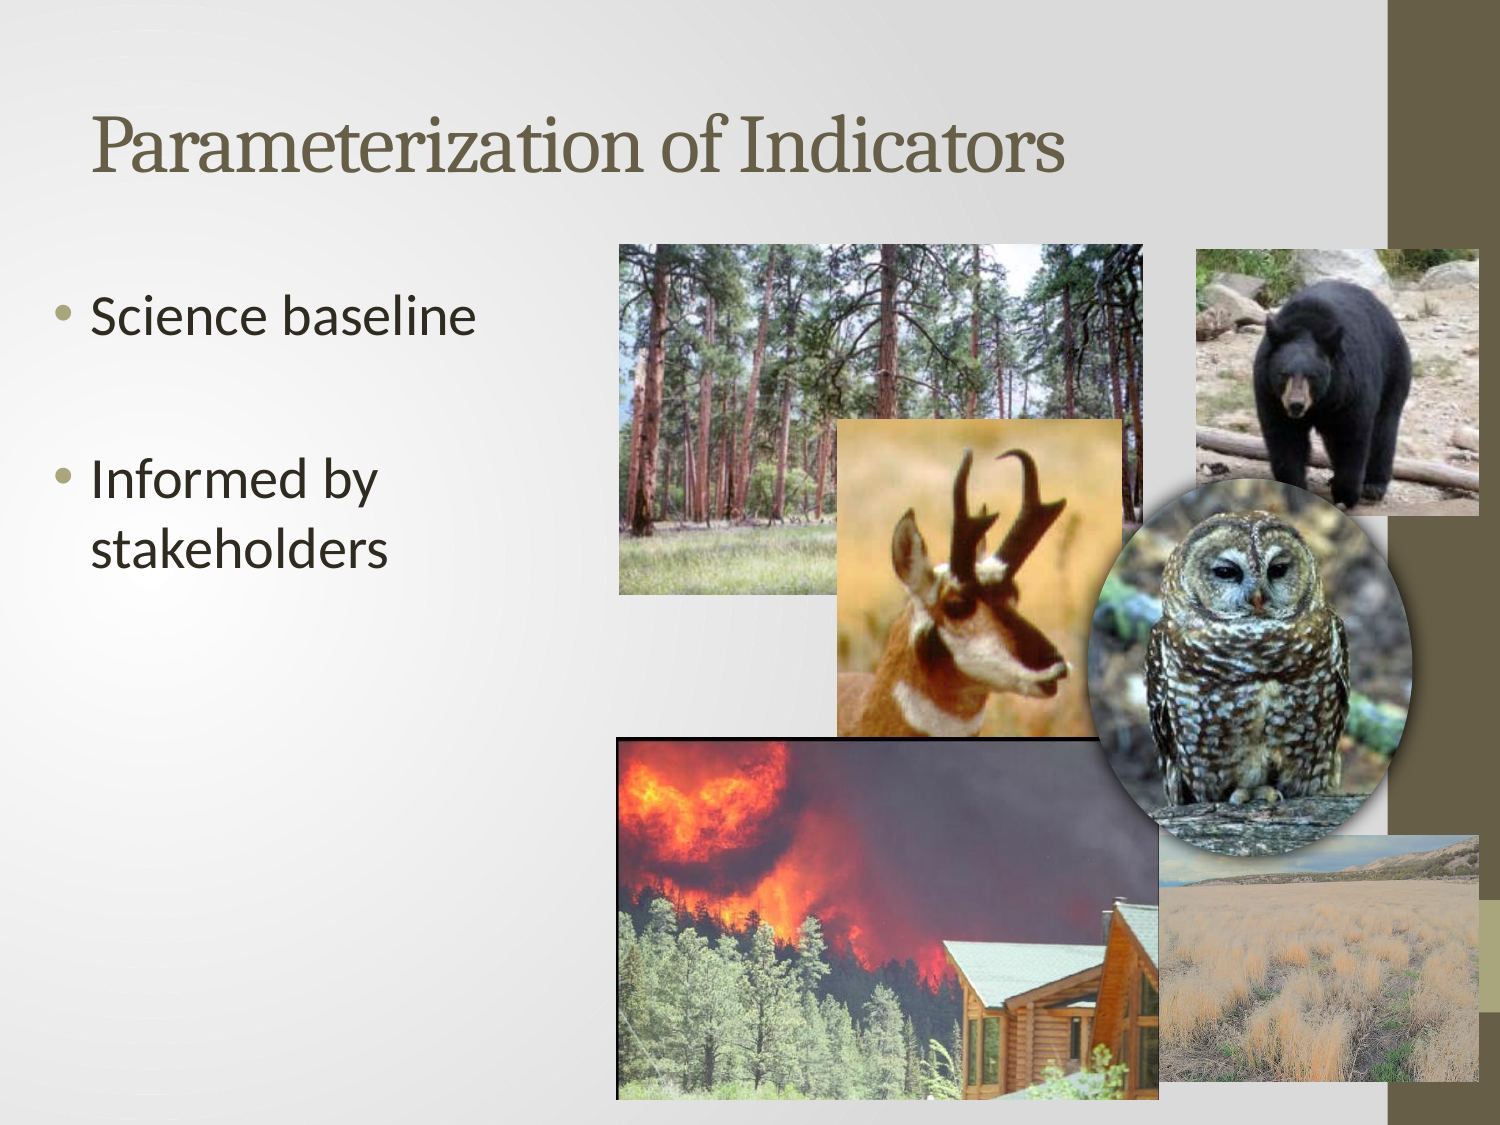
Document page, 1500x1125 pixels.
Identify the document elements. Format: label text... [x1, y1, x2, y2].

list Science baseline Informed by stakeholders [19, 198, 620, 952]
title Parameterization of Indicators [75, 45, 1325, 233]
picture [615, 243, 1479, 1101]
